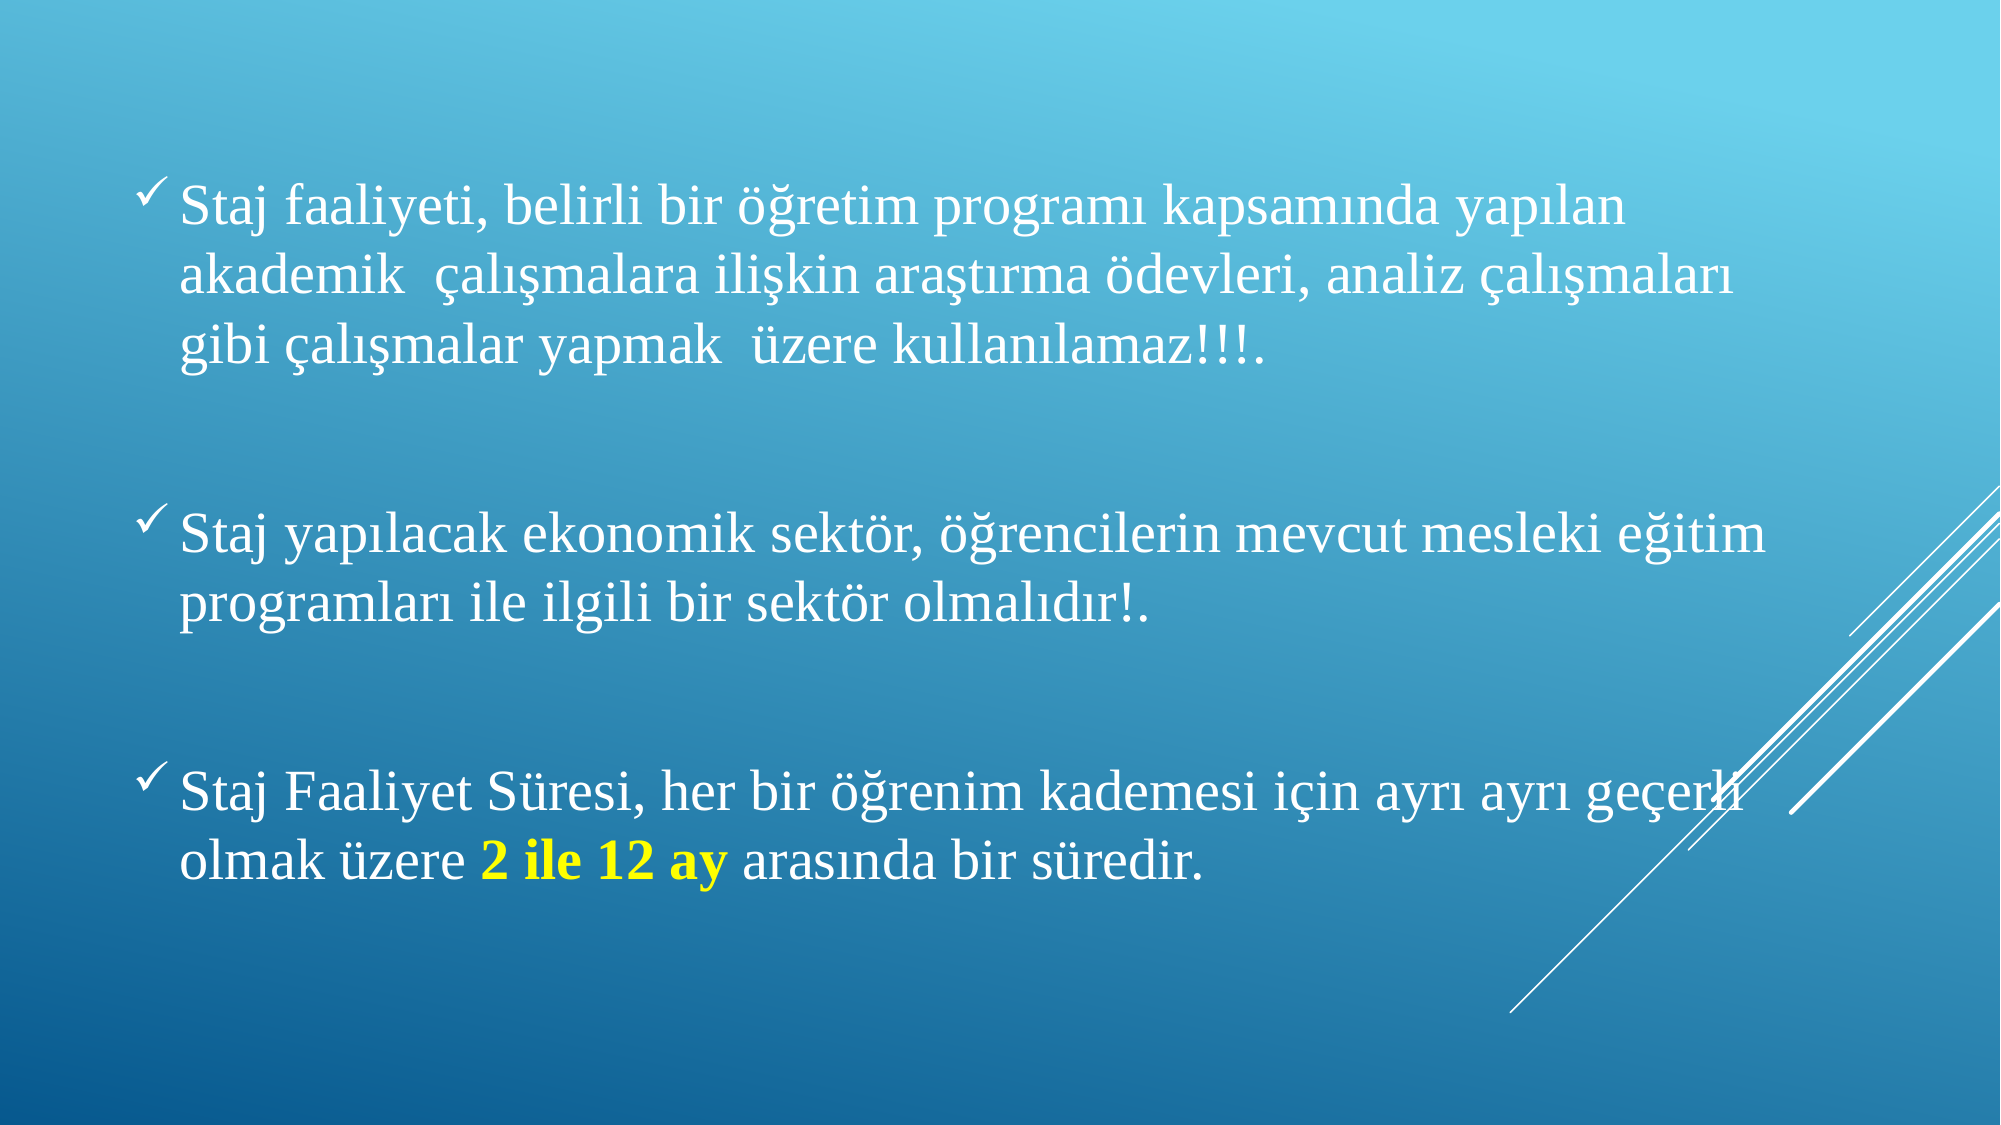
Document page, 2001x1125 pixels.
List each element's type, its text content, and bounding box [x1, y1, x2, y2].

list Staj faaliyeti, belirli bir öğretim programı kapsamında yapılan akademik çalışmalara ilişkin araştırma ödevleri, analiz çalışmaları gibi çalışmalar yapmak üzere kullanılamaz!!!. Staj yapılacak ekonomik sektör, öğrencilerin mevcut mesleki eğitim programları ile ilgili bir sektör olmalıdır!. Staj Faaliyet Süresi, her bir öğrenim kademesi için ayrı ayrı geçerli olmak üzere 2 ile 12 ay arasında bir süredir. [117, 70, 1818, 988]
